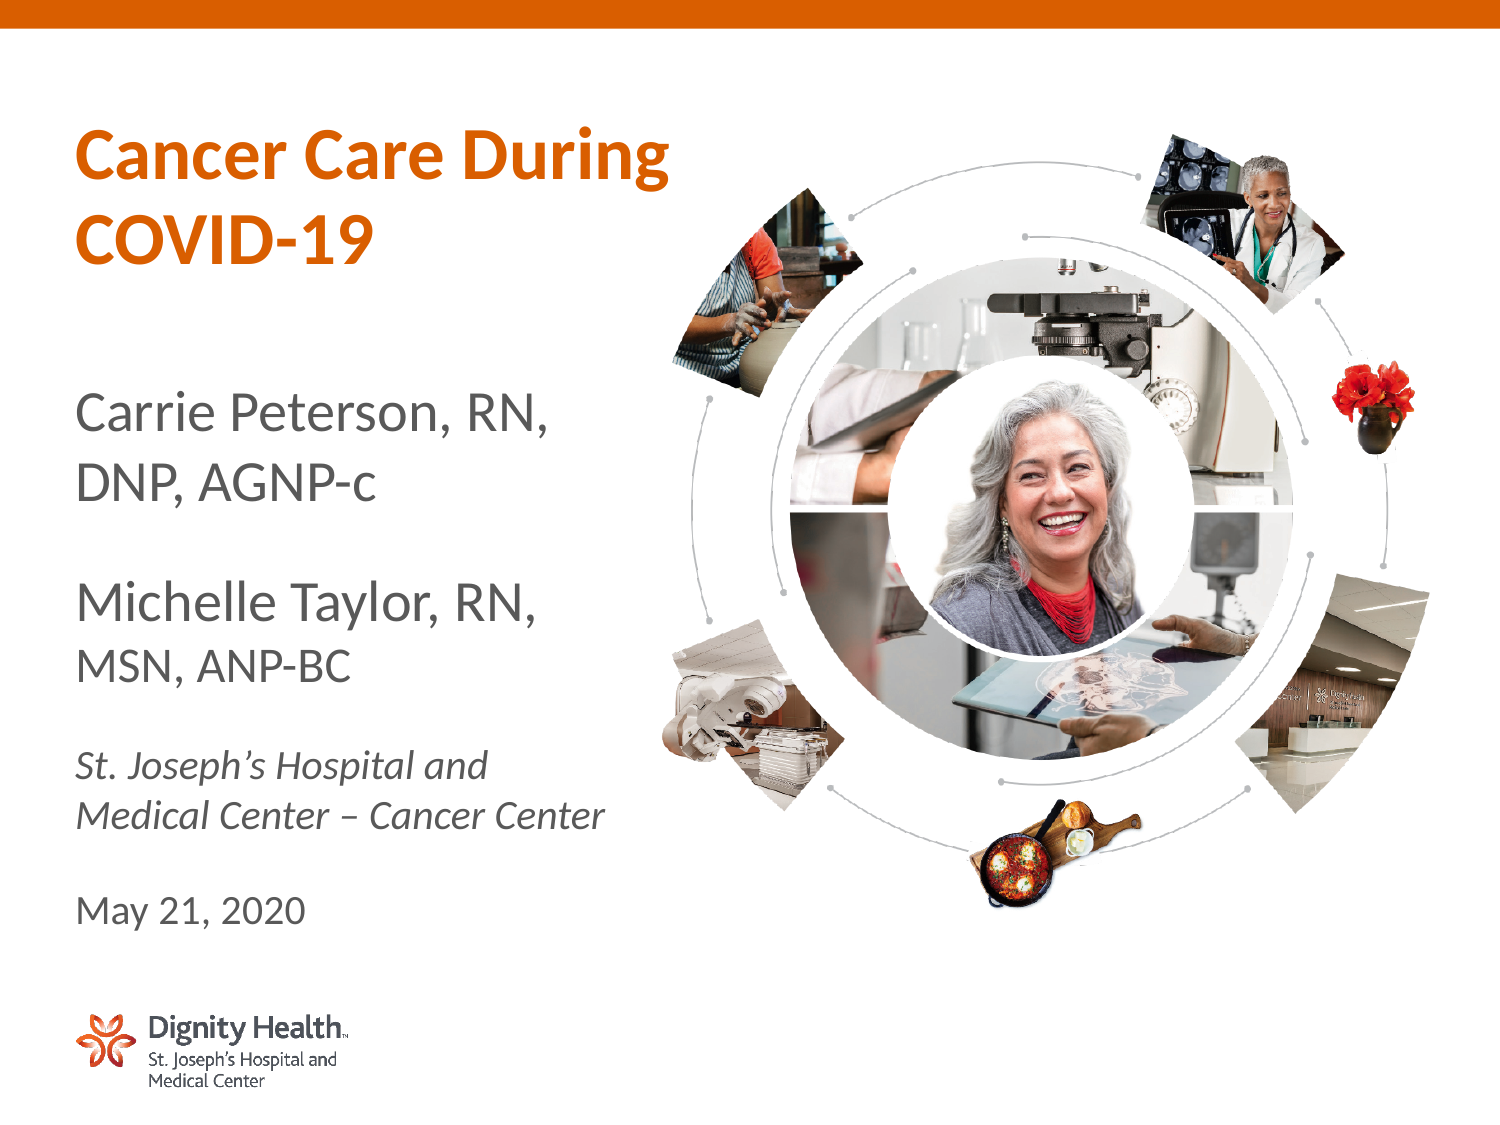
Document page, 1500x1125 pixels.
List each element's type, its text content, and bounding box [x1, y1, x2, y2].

picture [527, 124, 1500, 922]
title Cancer Care During COVID-19 [75, 71, 750, 282]
text_box [0, 0, 1500, 31]
list Carrie Peterson, RN, DNP, AGNP-c Michelle Taylor, RN, MSN, ANP-BC St. Joseph’s Hospital and Medical Center – Cancer Center May 21, 2020 [75, 372, 627, 576]
picture [54, 992, 368, 1111]
